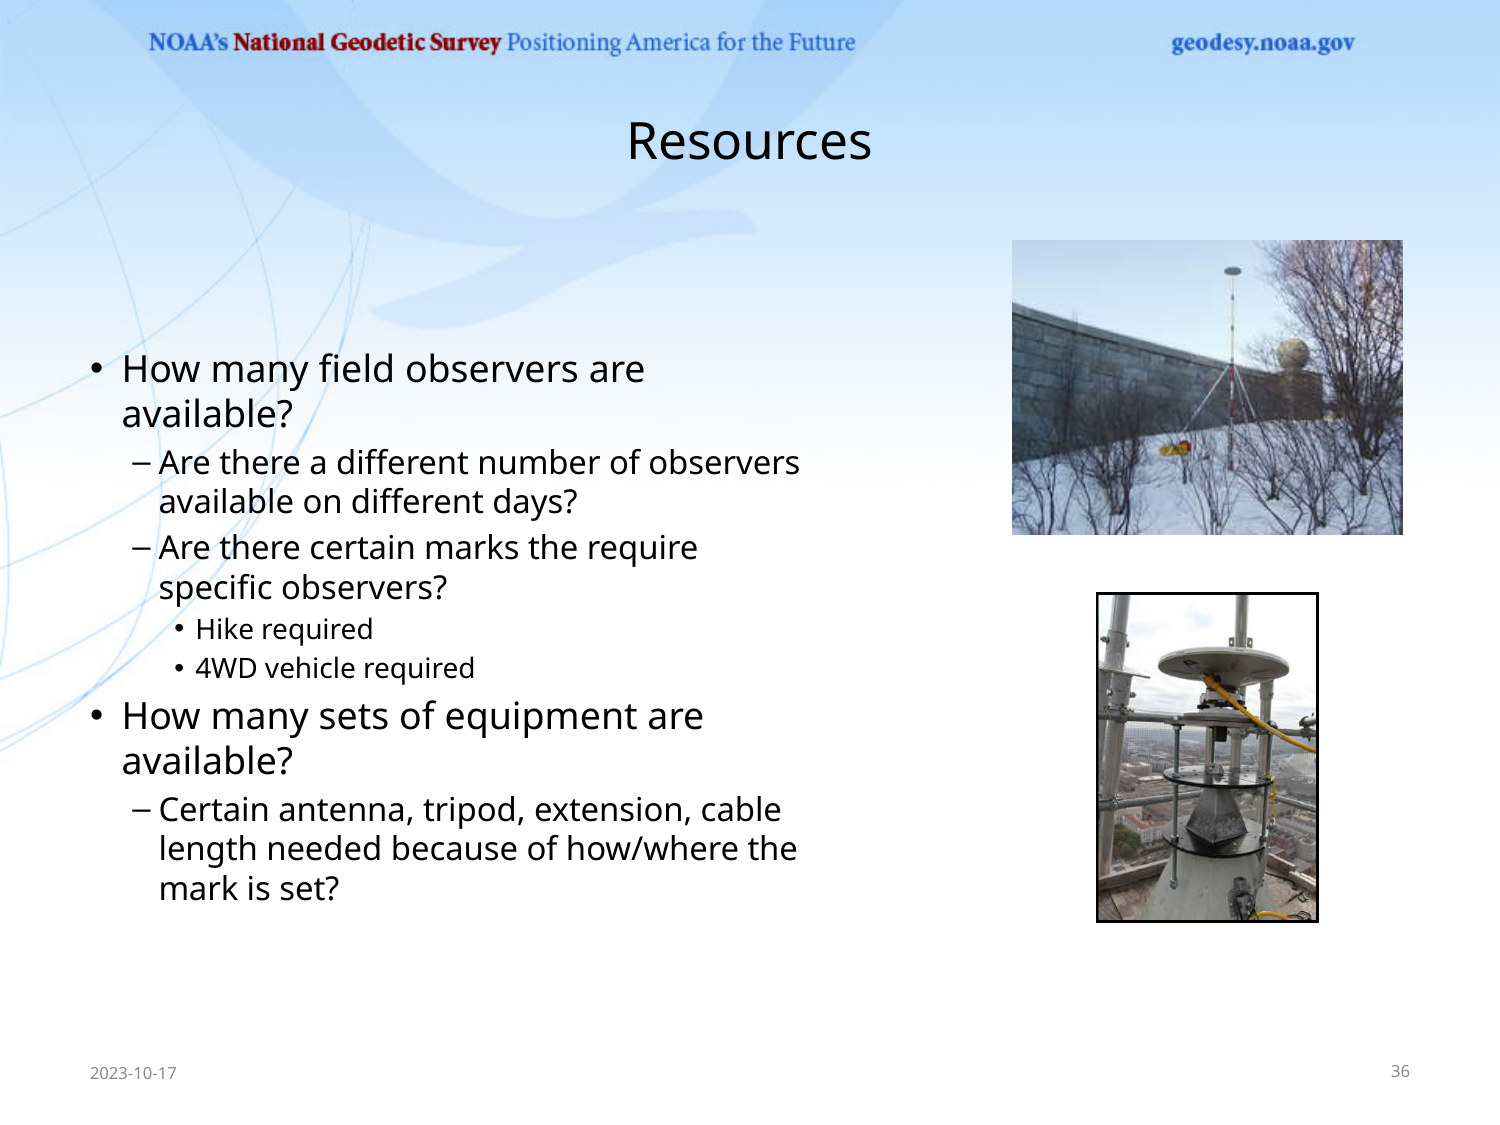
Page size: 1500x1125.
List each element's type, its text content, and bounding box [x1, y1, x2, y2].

picture [0, 0, 1500, 1125]
title Resources [75, 45, 1425, 233]
list How many field observers are available? Are there a different number of observers available on different days? Are there certain marks the require specific observers? Hike required 4WD vehicle required How many sets of equipment are available? Certain antenna, tripod, extension, cable length needed because of how/where the mark is set? [75, 337, 828, 895]
slide_number 36 [1074, 1042, 1425, 1103]
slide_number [75, 1042, 425, 1103]
